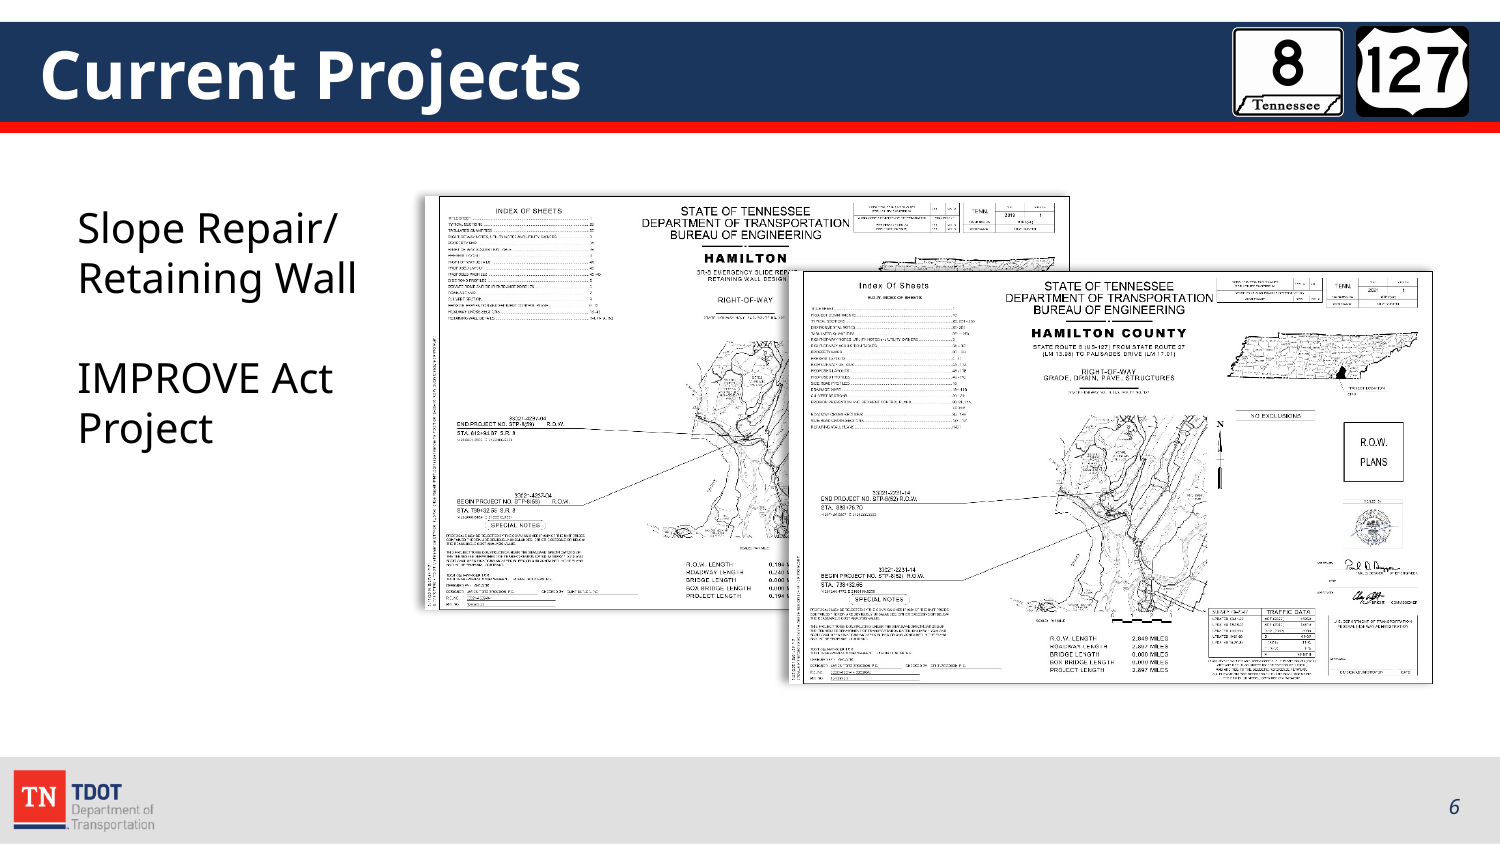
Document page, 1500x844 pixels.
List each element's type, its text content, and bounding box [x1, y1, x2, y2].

title Current Projects [24, 21, 1475, 124]
picture [425, 196, 1438, 685]
slide_number 6 [1125, 784, 1475, 830]
text_box Slope Repair/ Retaining Wall IMPROVE Act Project [62, 144, 451, 460]
picture [6, 756, 164, 844]
